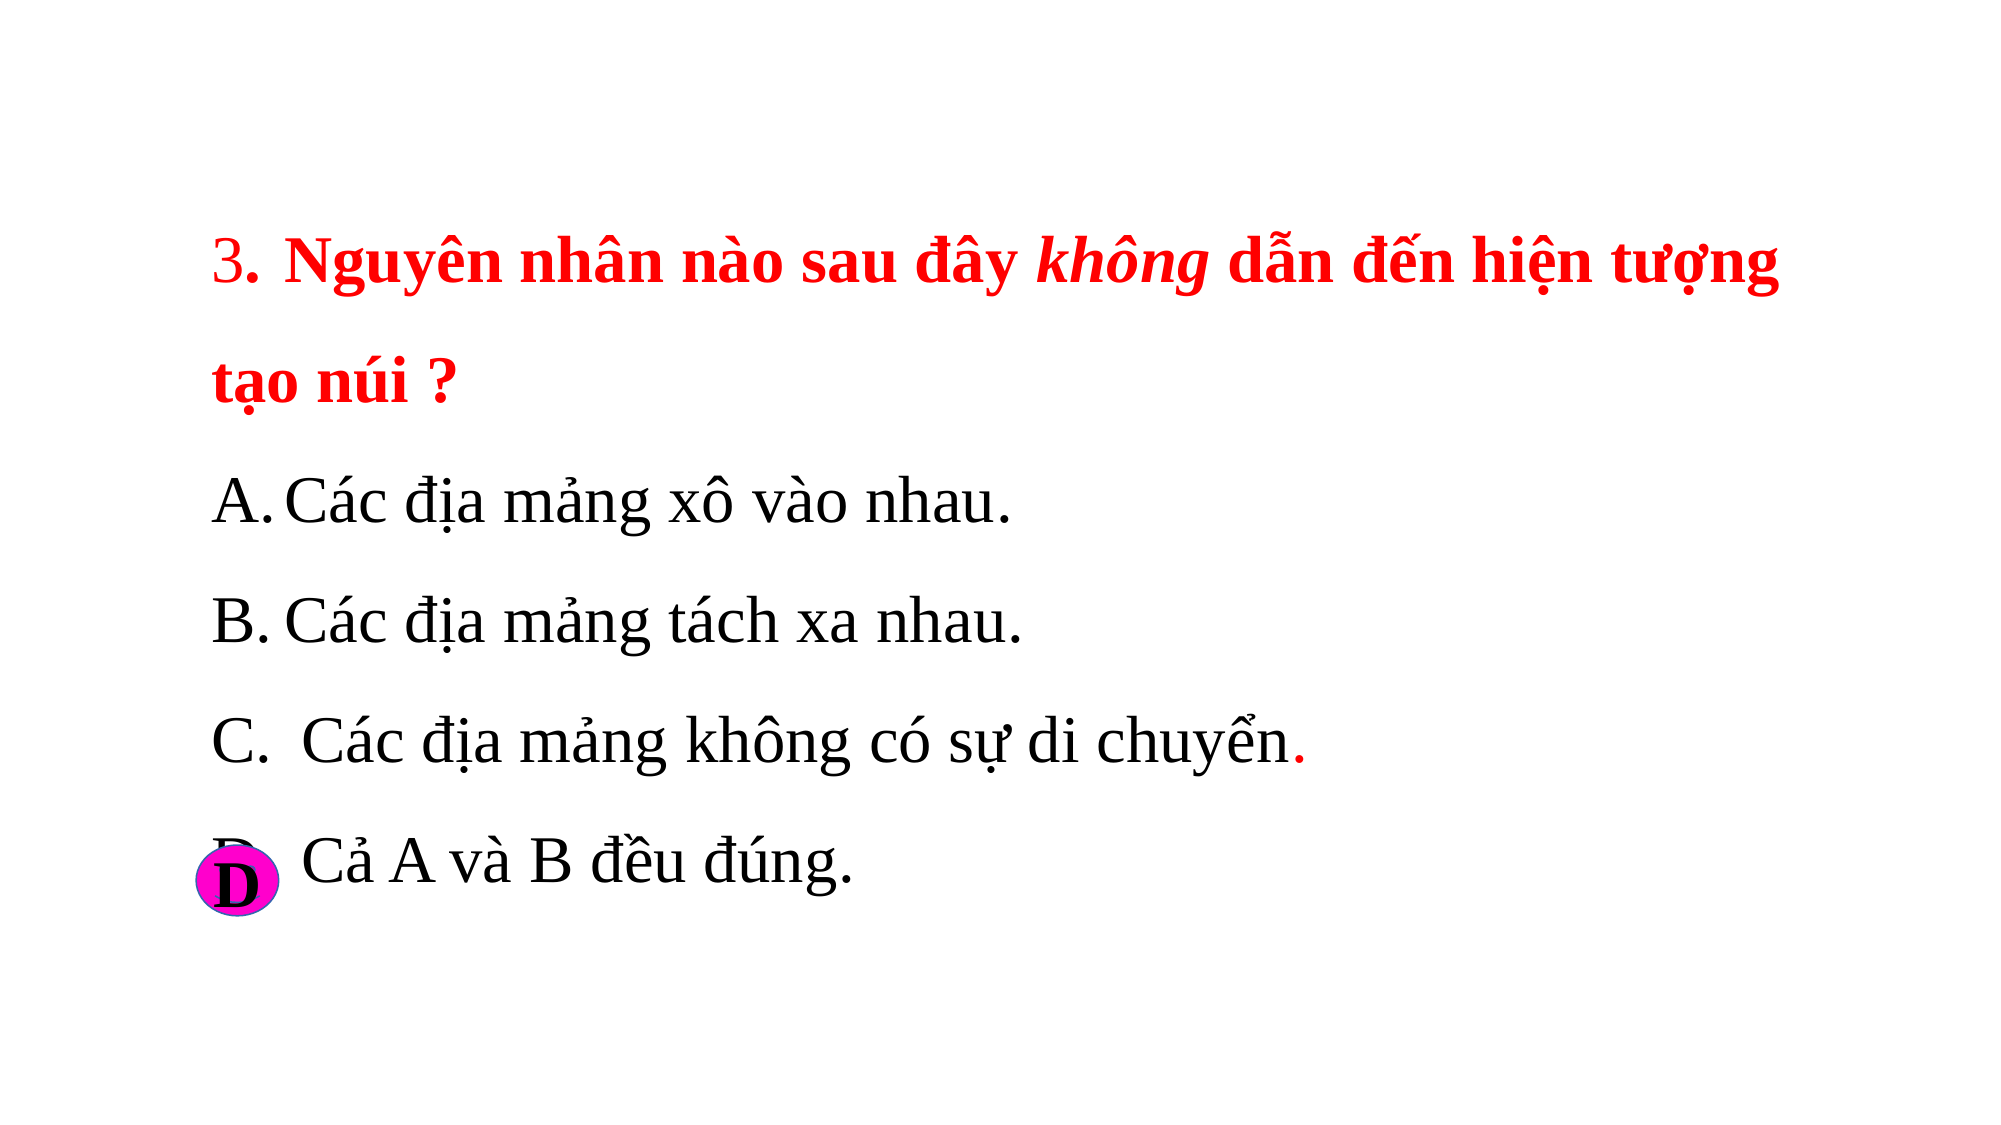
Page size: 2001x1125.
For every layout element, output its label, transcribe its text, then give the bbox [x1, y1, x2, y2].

text_box 3. Nguyên nhân nào sau đây không dẫn đến hiện tượng tạo núi ? A. Các địa mảng xô vào nhau. B. Các địa mảng tách xa nhau. C. Các địa mảng không có sự di chuyển. D. Cả A và B đều đúng. [196, 87, 1870, 1125]
text_box D [196, 845, 279, 916]
